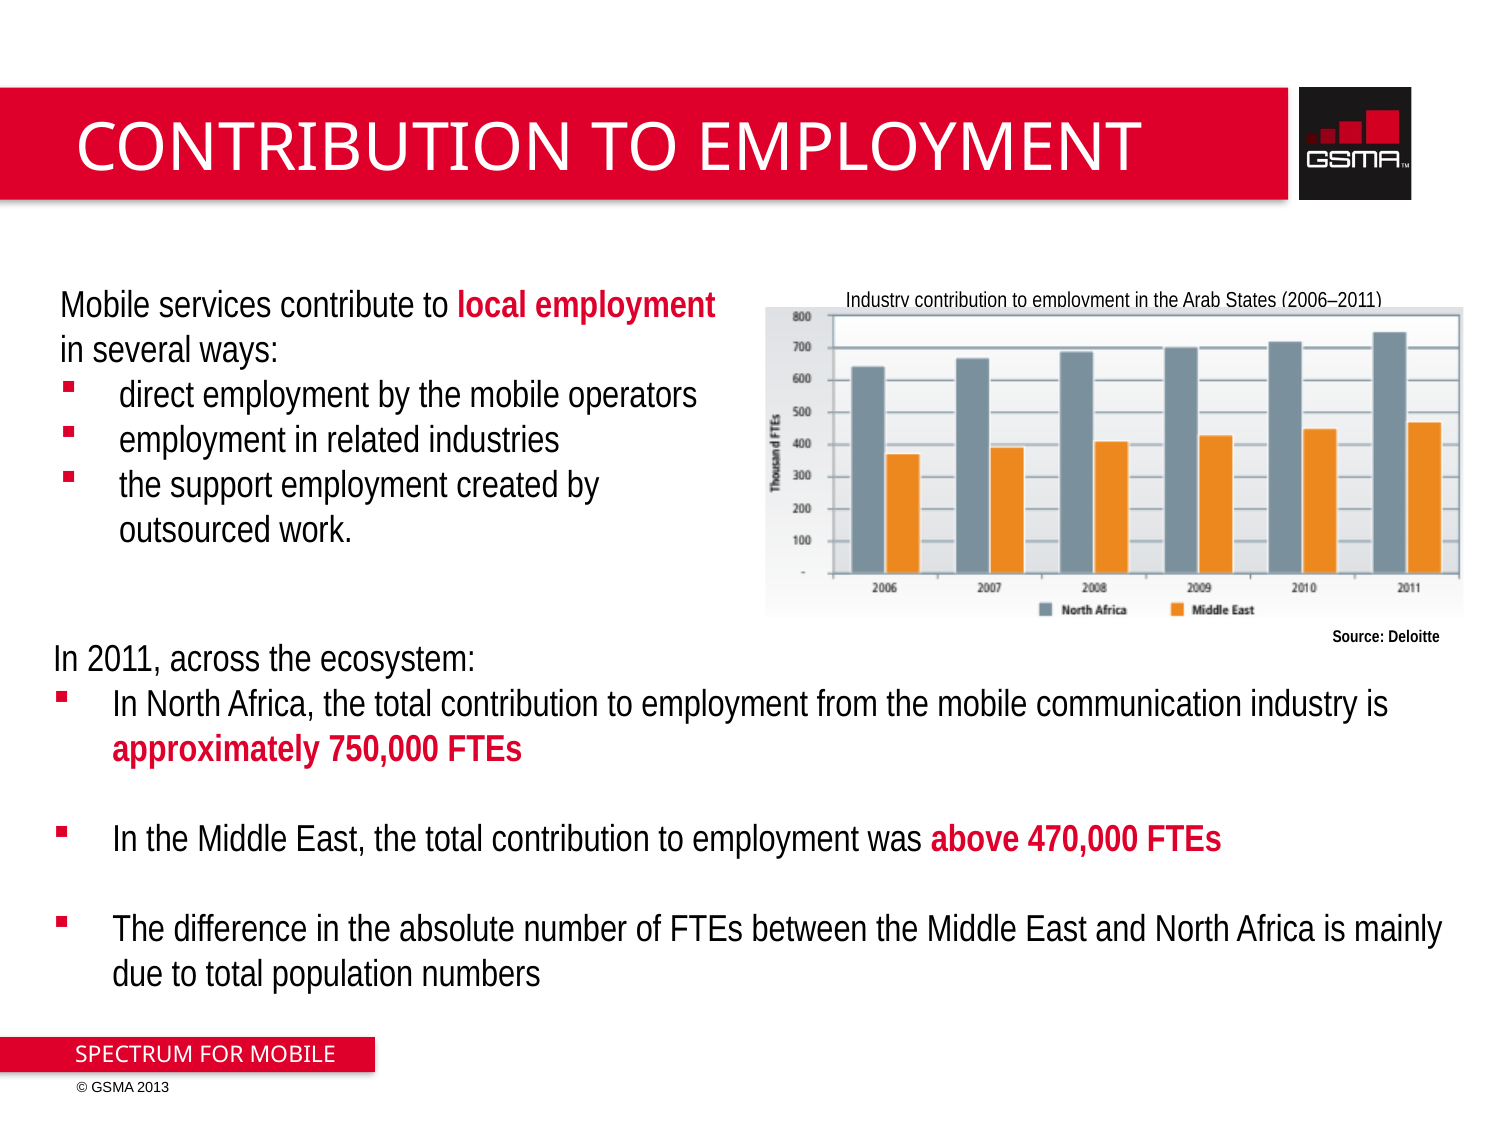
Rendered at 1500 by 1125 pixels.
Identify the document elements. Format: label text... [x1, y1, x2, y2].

text_box In 2011, across the ecosystem: In North Africa, the total contribution to employment from the mobile communication industry is approximately 750,000 FTEs In the Middle East, the total contribution to employment was above 470,000 FTEs The difference in the absolute number of FTEs between the Middle East and North Africa is mainly due to total population numbers [53, 634, 1479, 983]
text_box Industry contribution to employment in the Arab States (2006–2011) [765, 273, 1464, 306]
title CONTRIBUTION TO EMPLOYMENT [75, 87, 1289, 200]
text_box Source: Deloitte [1317, 626, 1455, 665]
picture [1299, 87, 1412, 200]
picture [765, 307, 1464, 618]
list Mobile services contribute to local employment in several ways: direct employment by the mobile operators employment in related industries the support employment created by outsourced work. [60, 279, 733, 564]
